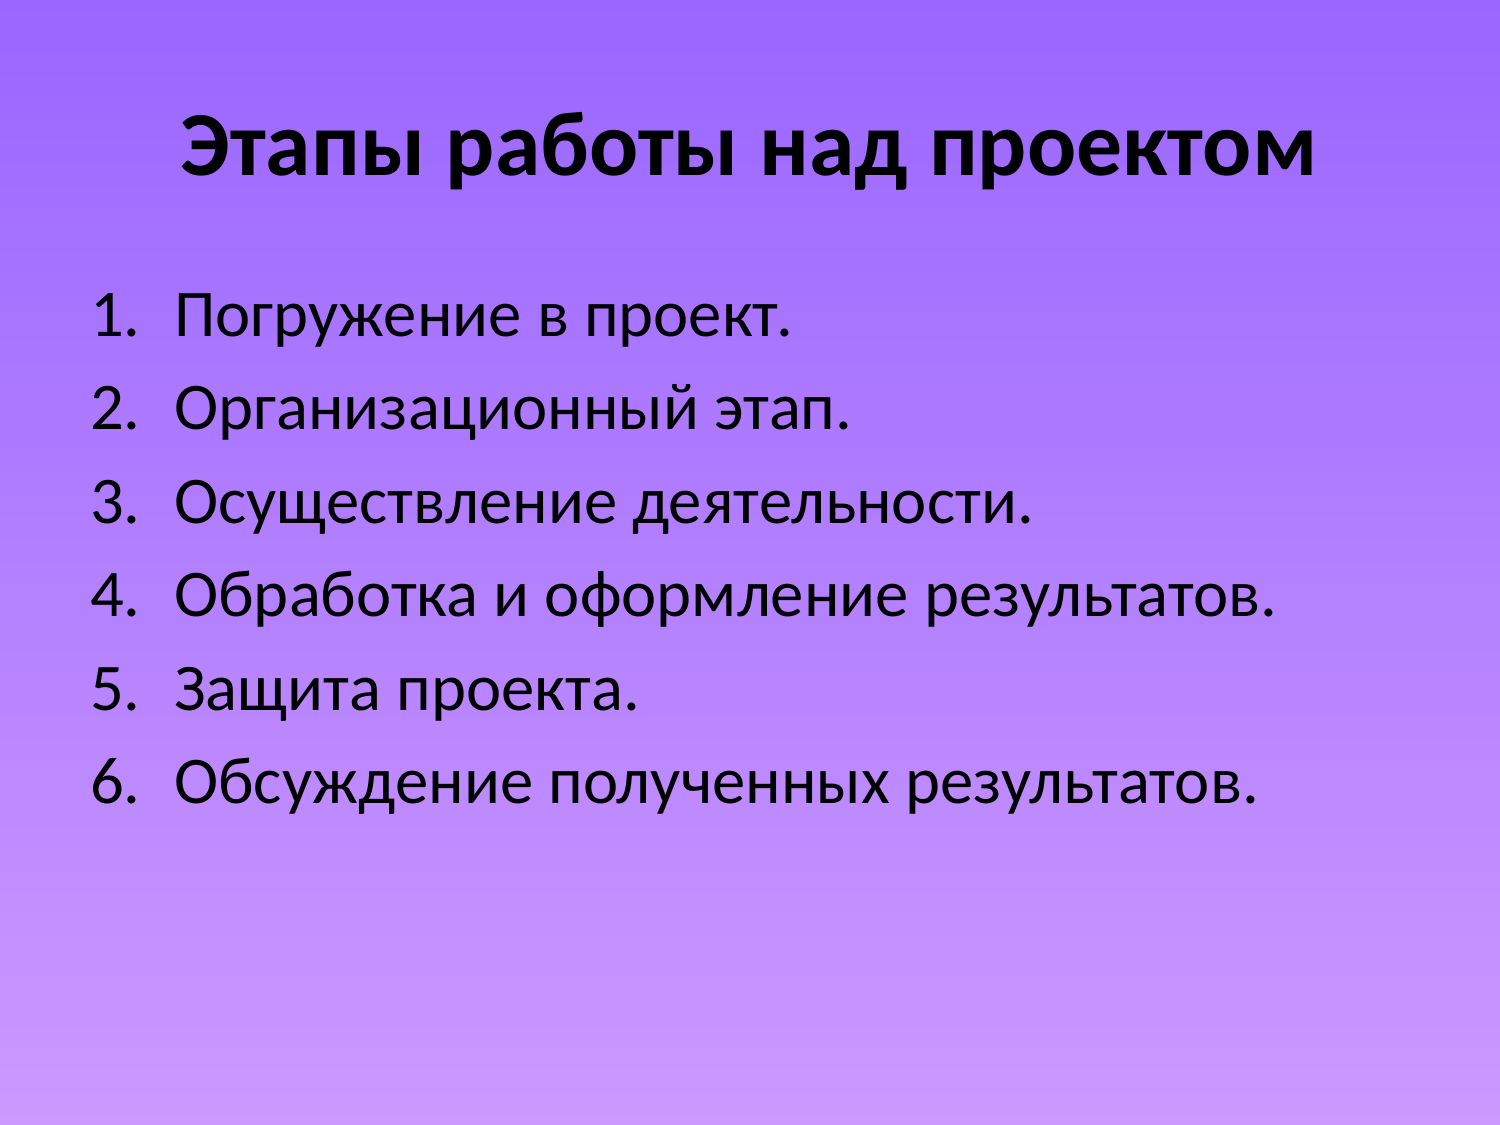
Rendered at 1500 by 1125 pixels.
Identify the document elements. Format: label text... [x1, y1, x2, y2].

list Погружение в проект. Организационный этап. Осуществление деятельности. Обработка и оформление результатов. Защита проекта. Обсуждение полученных результатов. [75, 262, 1425, 1005]
title Этапы работы над проектом [75, 45, 1425, 233]
